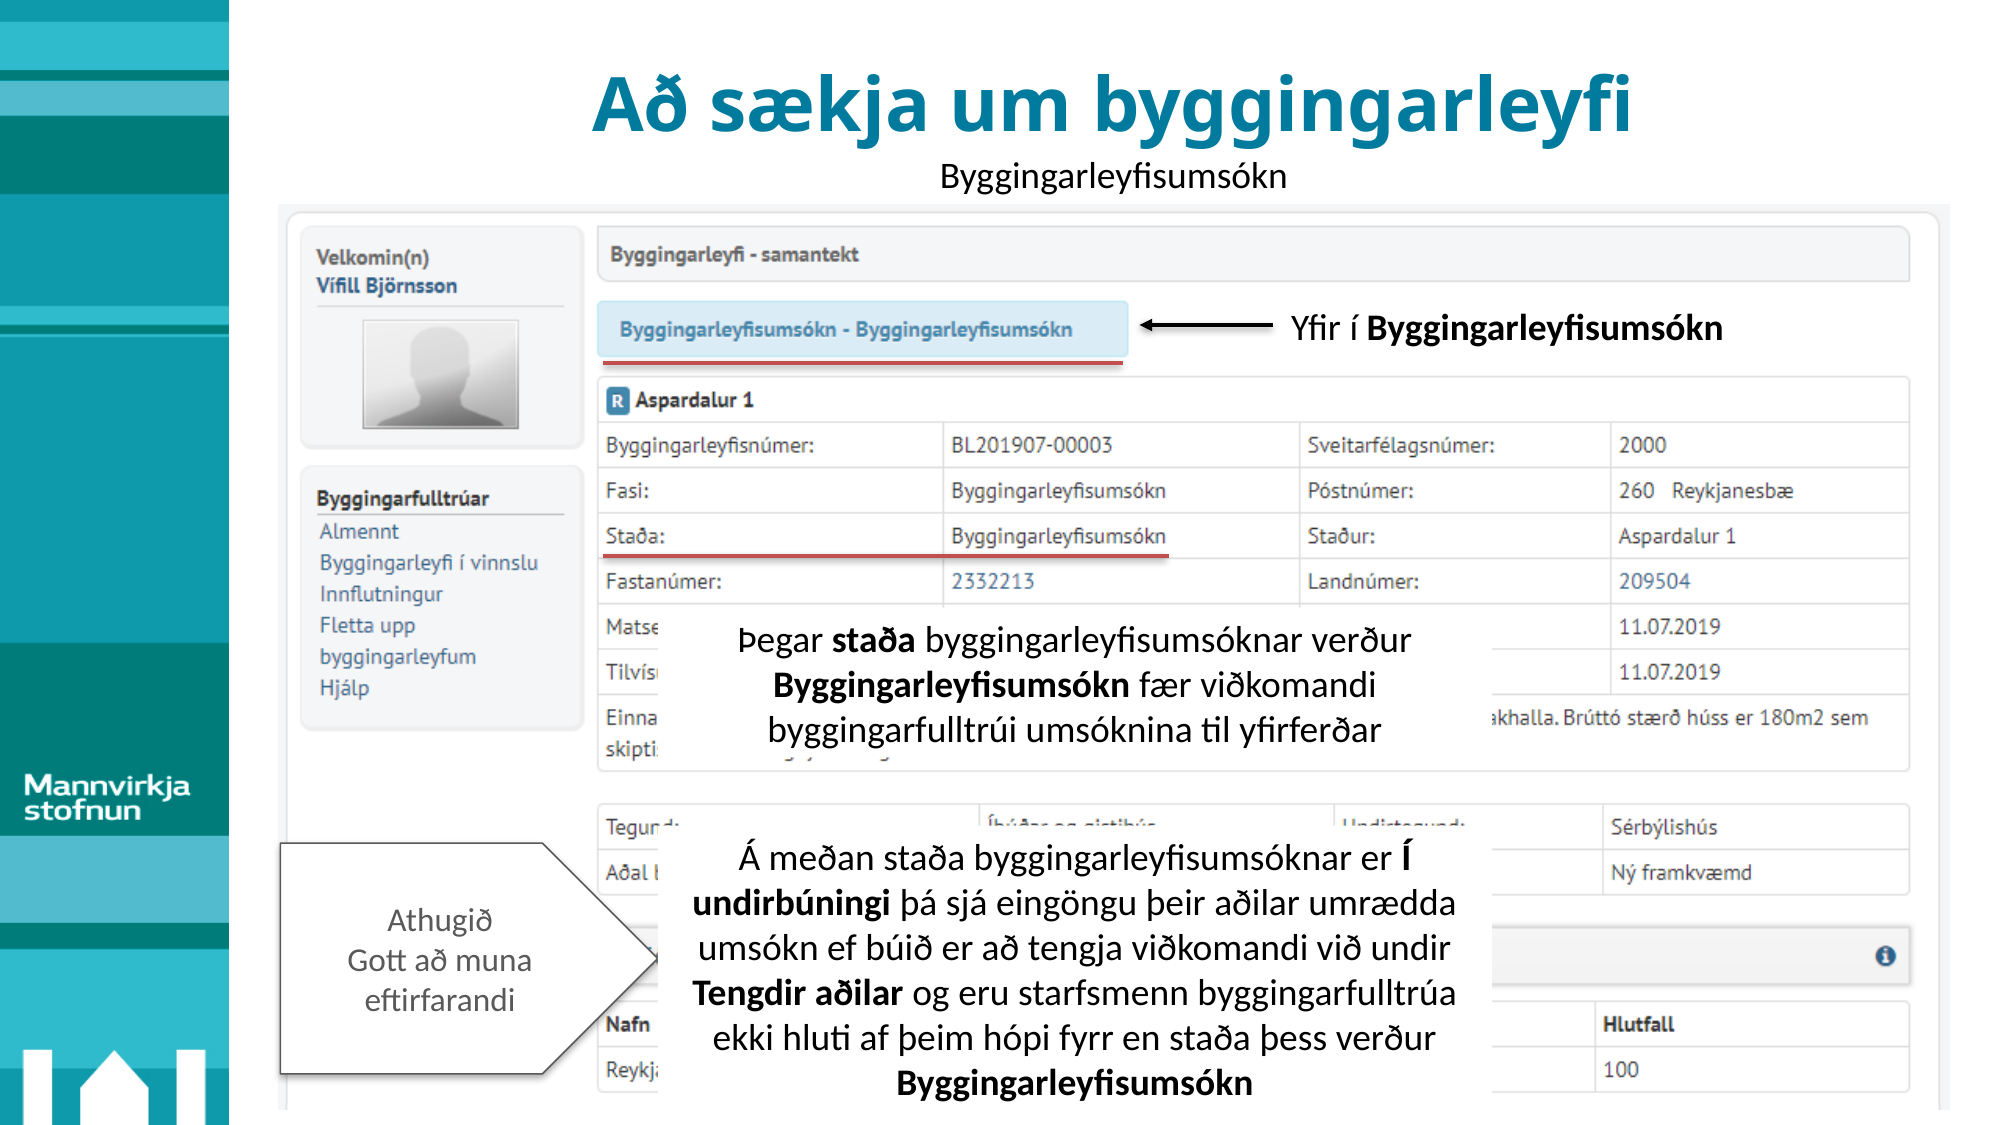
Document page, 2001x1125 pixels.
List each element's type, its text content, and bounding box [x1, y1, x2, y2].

picture [278, 204, 1950, 1110]
picture [0, 0, 229, 1125]
text_box Að sækja um byggingarleyfi [228, 45, 2000, 144]
text_box Byggingarleyfisumsókn [228, 144, 2000, 204]
